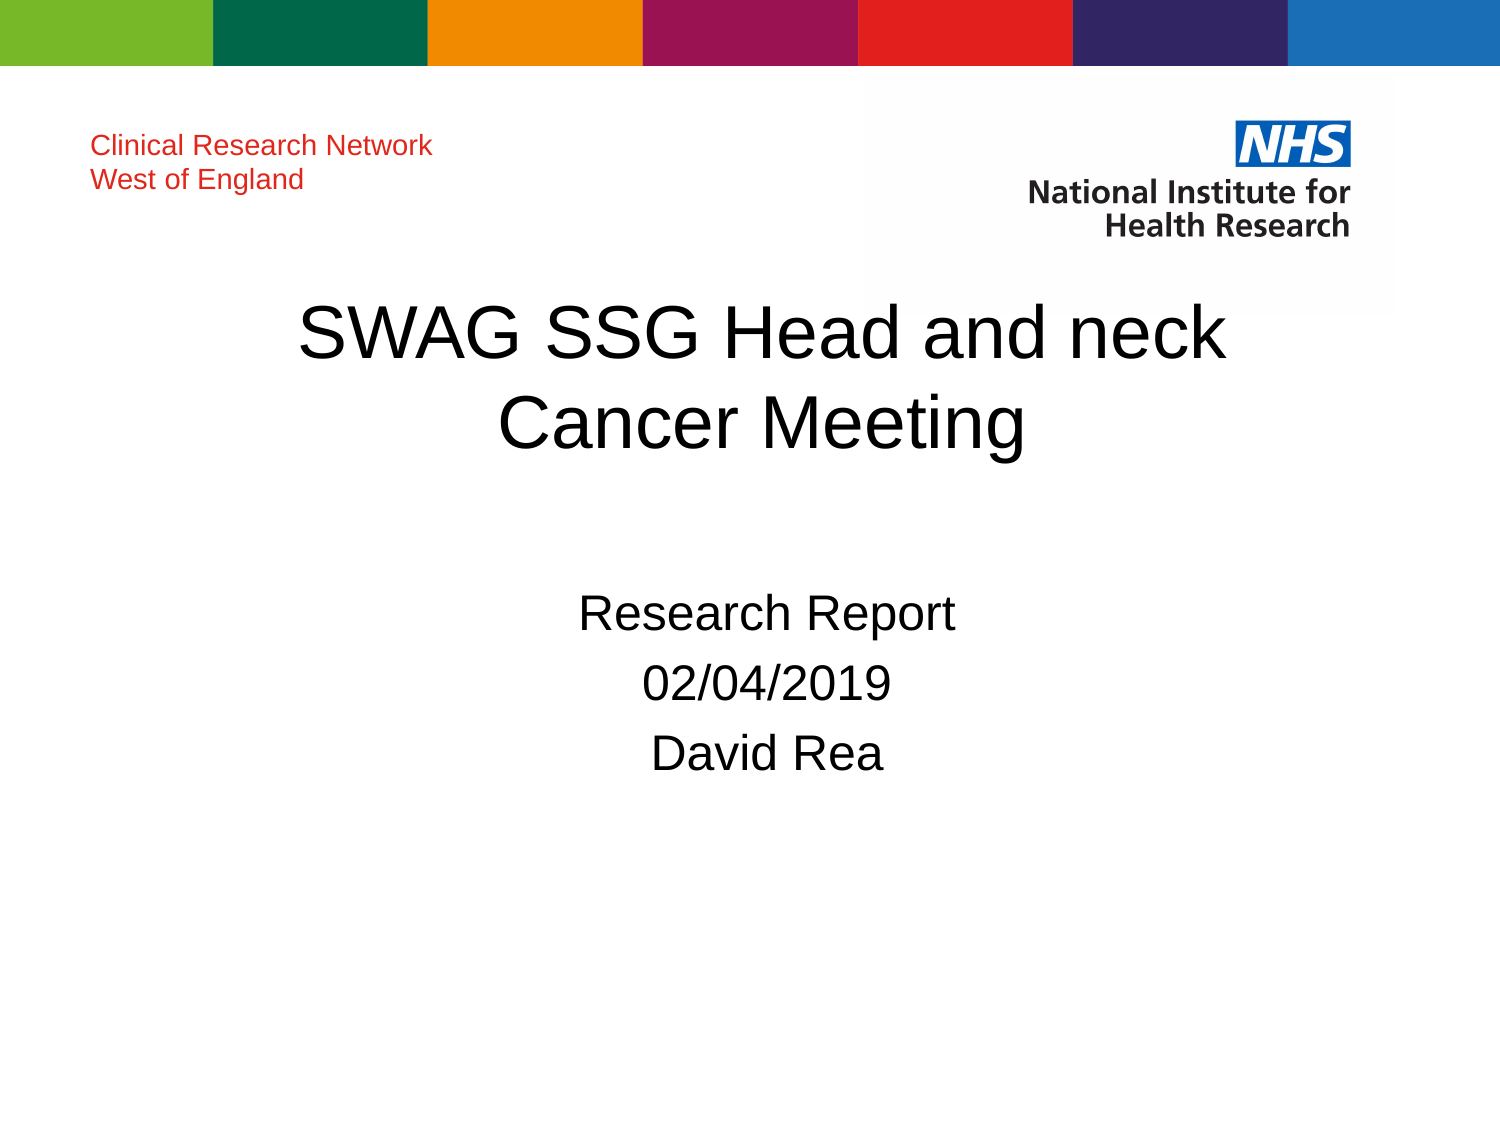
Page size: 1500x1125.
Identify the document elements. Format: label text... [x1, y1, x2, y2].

title SWAG SSG Head and neck Cancer Meeting [230, 278, 1294, 468]
picture [865, 74, 1395, 314]
text_box Clinical Research Network West of England [74, 118, 825, 275]
picture [0, 0, 1500, 66]
text_box Research Report 02/04/2019 David Rea [242, 621, 1292, 740]
